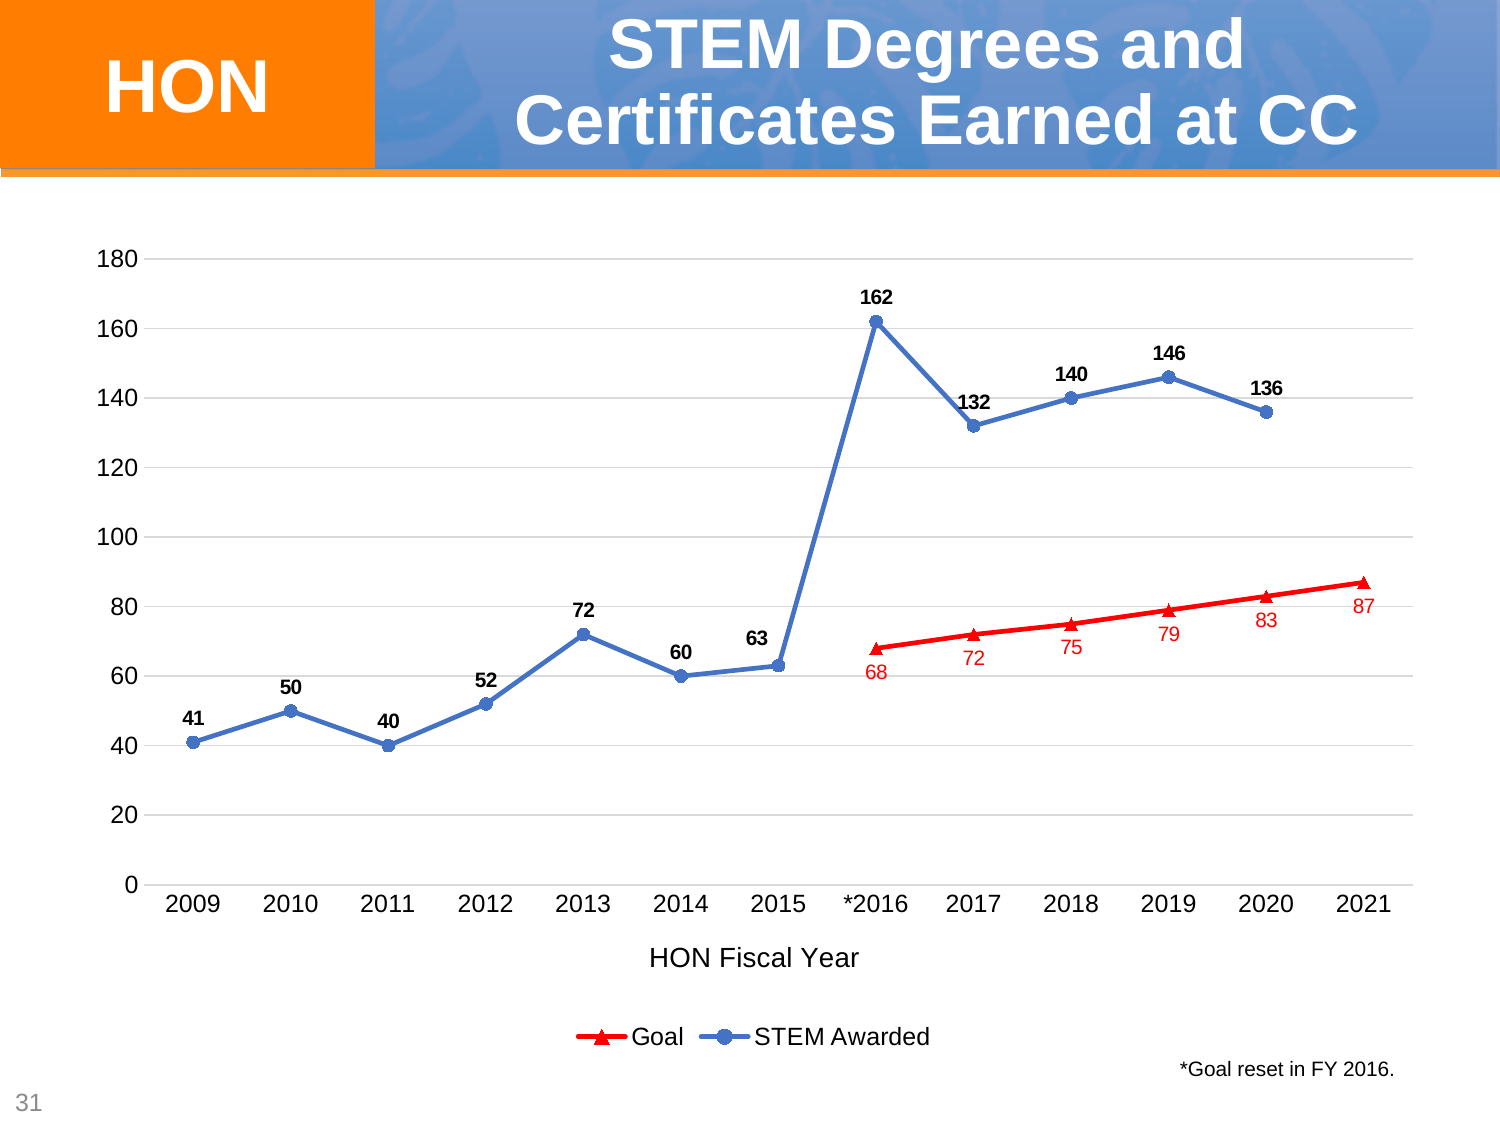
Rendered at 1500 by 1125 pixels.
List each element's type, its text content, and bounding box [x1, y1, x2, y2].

slide_number 31 [0, 1071, 338, 1125]
list HON [0, 0, 375, 166]
text_box *Goal reset in FY 2016. [1165, 1056, 1410, 1089]
title STEM Degrees and Certificates Earned at CC [375, 0, 1500, 169]
chart [68, 229, 1441, 1056]
